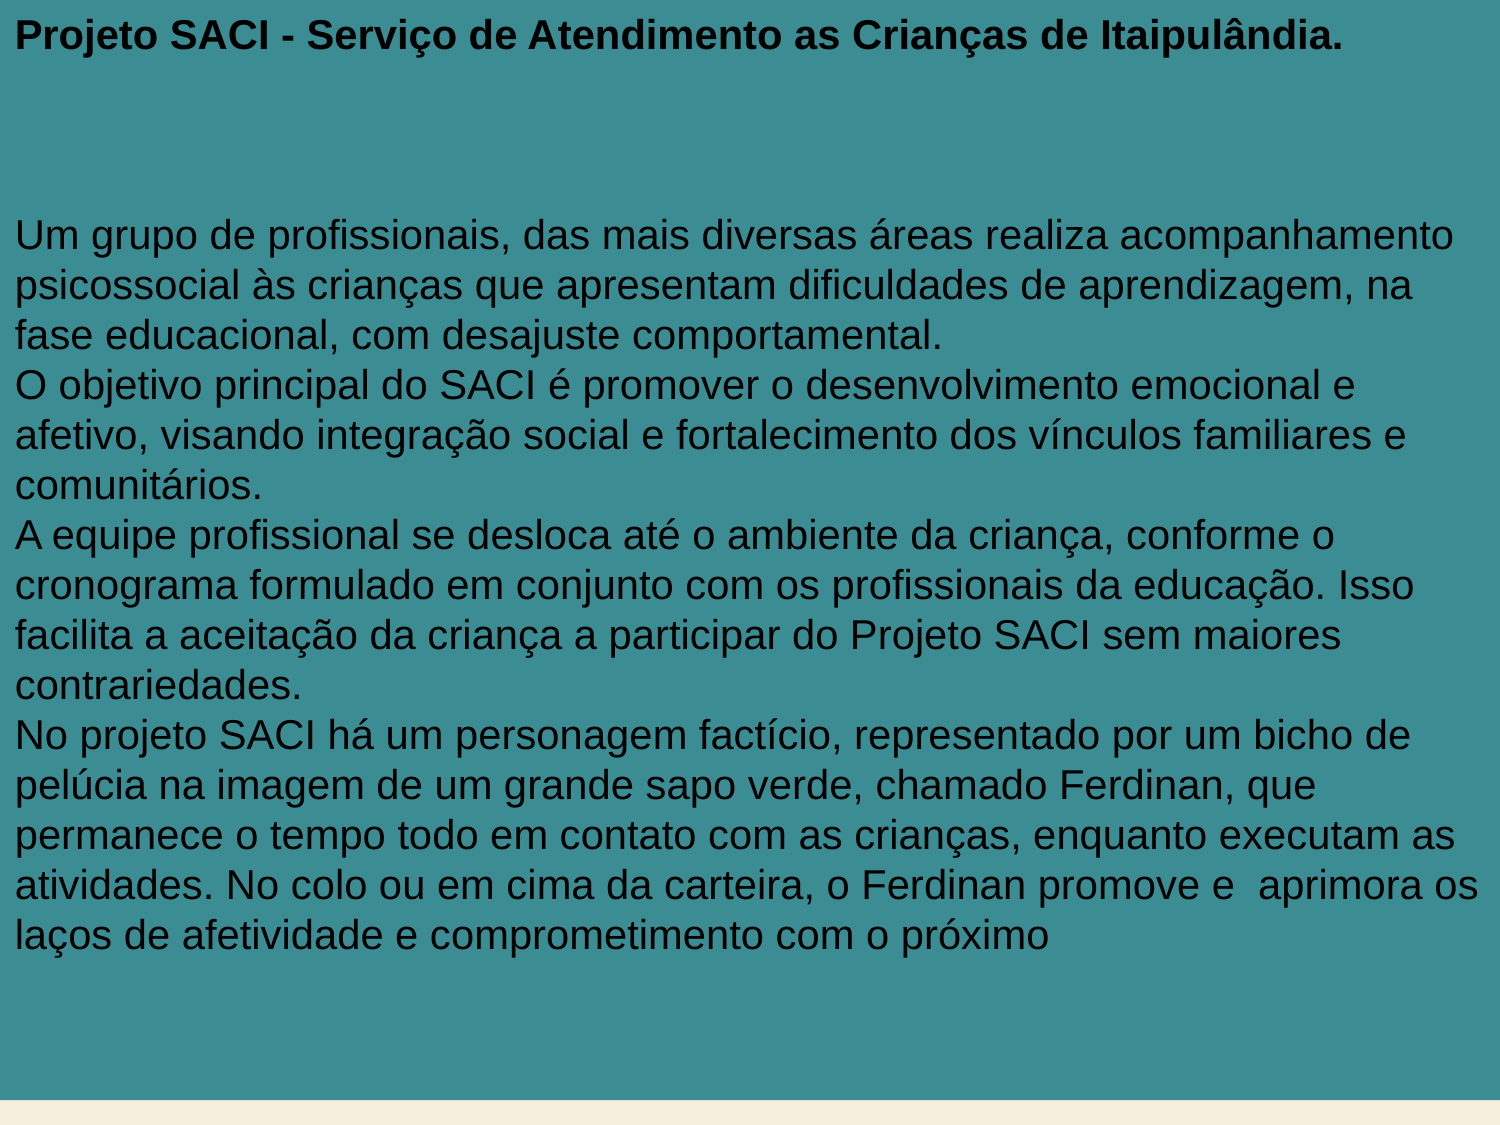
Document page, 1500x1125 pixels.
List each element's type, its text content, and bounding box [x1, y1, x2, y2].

text_box Projeto SACI - Serviço de Atendimento as Crianças de Itaipulândia. Um grupo de profissionais, das mais diversas áreas realiza acompanhamento psicossocial às crianças que apresentam dificuldades de aprendizagem, na fase educacional, com desajuste comportamental. O objetivo principal do SACI é promover o desenvolvimento emocional e afetivo, visando integração social e fortalecimento dos vínculos familiares e comunitários. A equipe profissional se desloca até o ambiente da criança, conforme o cronograma formulado em conjunto com os profissionais da educação. Isso facilita a aceitação da criança a participar do Projeto SACI sem maiores contrariedades. No projeto SACI há um personagem factício, representado por um bicho de pelúcia na imagem de um grande sapo verde, chamado Ferdinan, que permanece o tempo todo em contato com as crianças, enquanto executam as atividades. No colo ou em cima da carteira, o Ferdinan promove e aprimora os laços de afetividade e comprometimento com o próximo [0, 0, 1500, 1101]
picture [0, 1101, 1500, 1125]
text_box [140, 398, 1454, 459]
